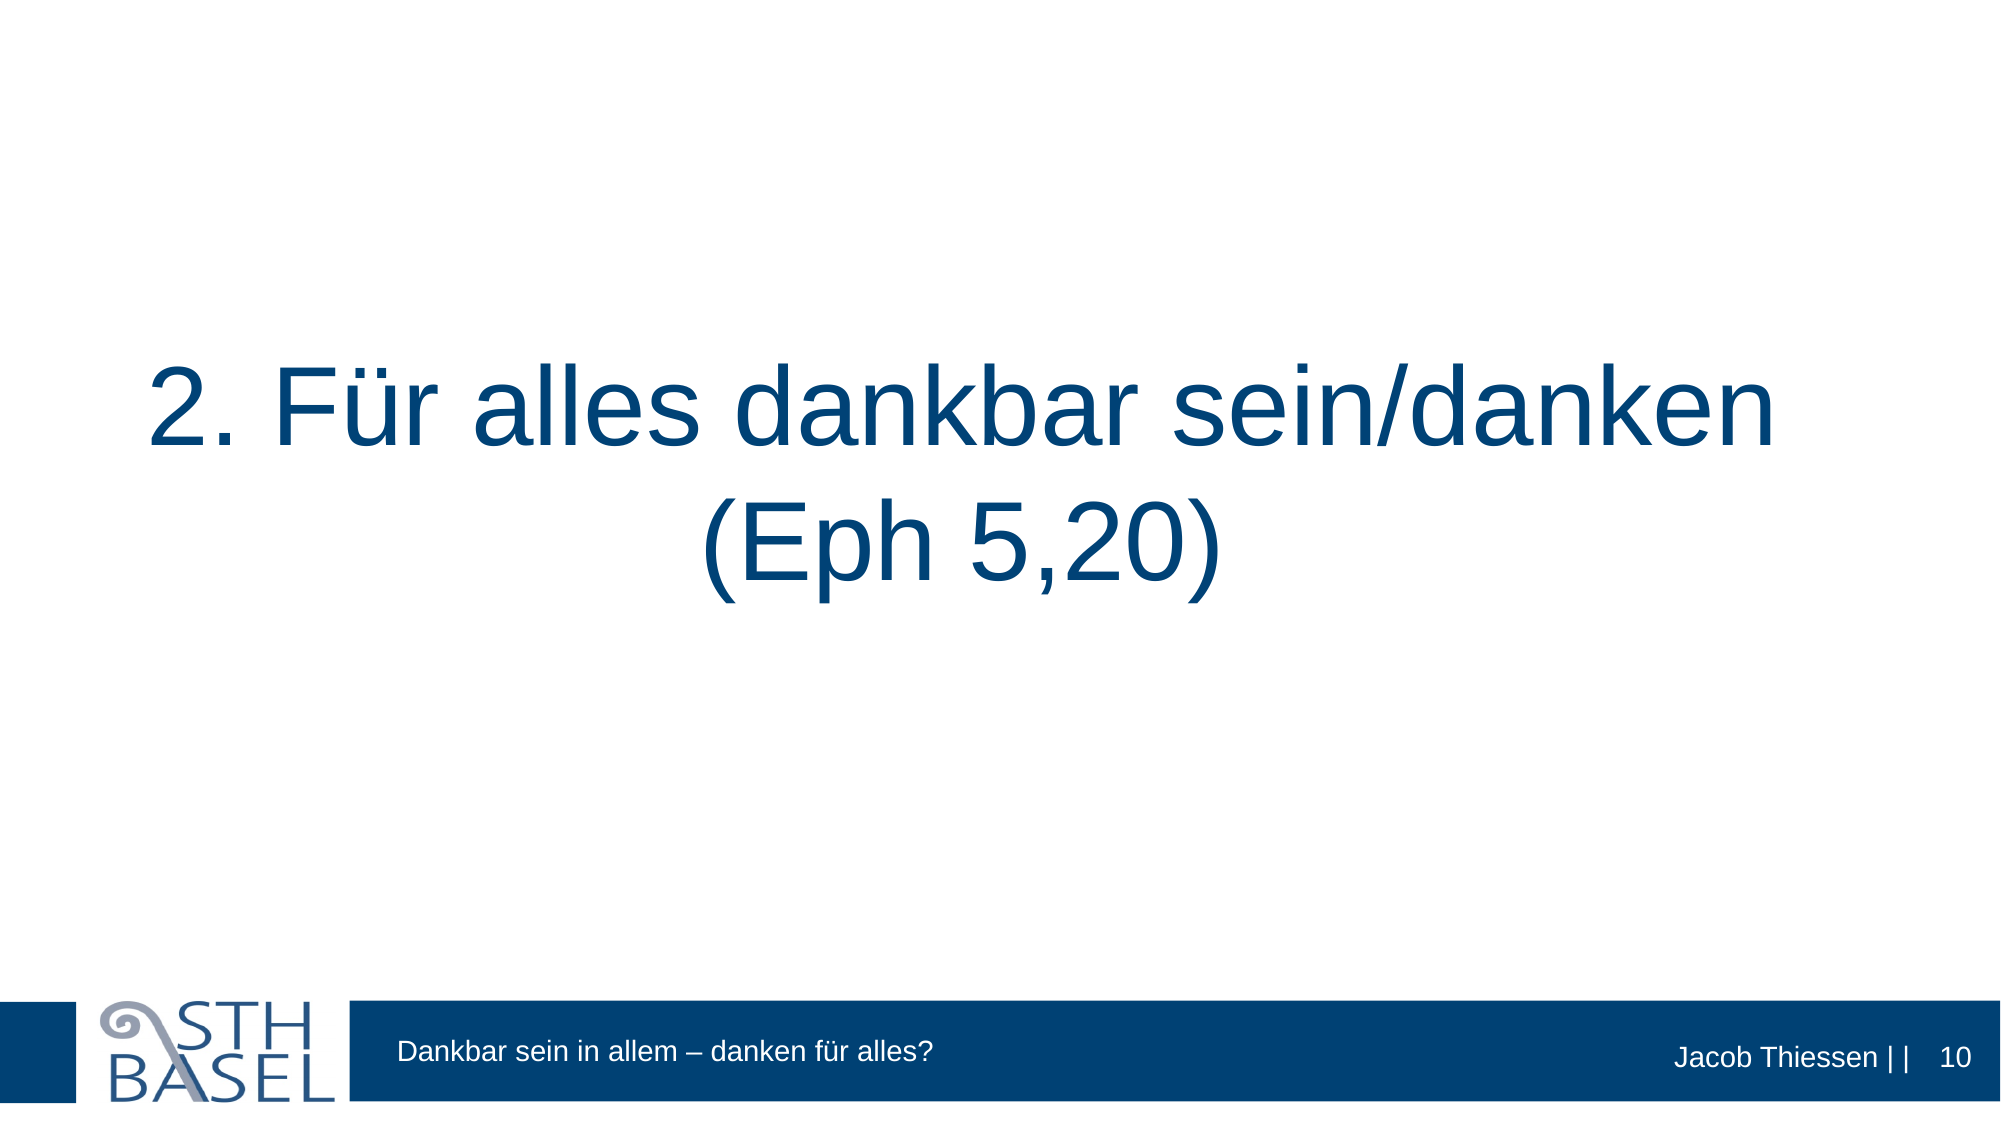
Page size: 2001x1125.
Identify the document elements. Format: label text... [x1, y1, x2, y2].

picture [97, 1000, 336, 1103]
title 2. Für alles dankbar sein/danken (Eph 5,20) [46, 279, 1879, 657]
slide_number 10 [1910, 1037, 2000, 1068]
